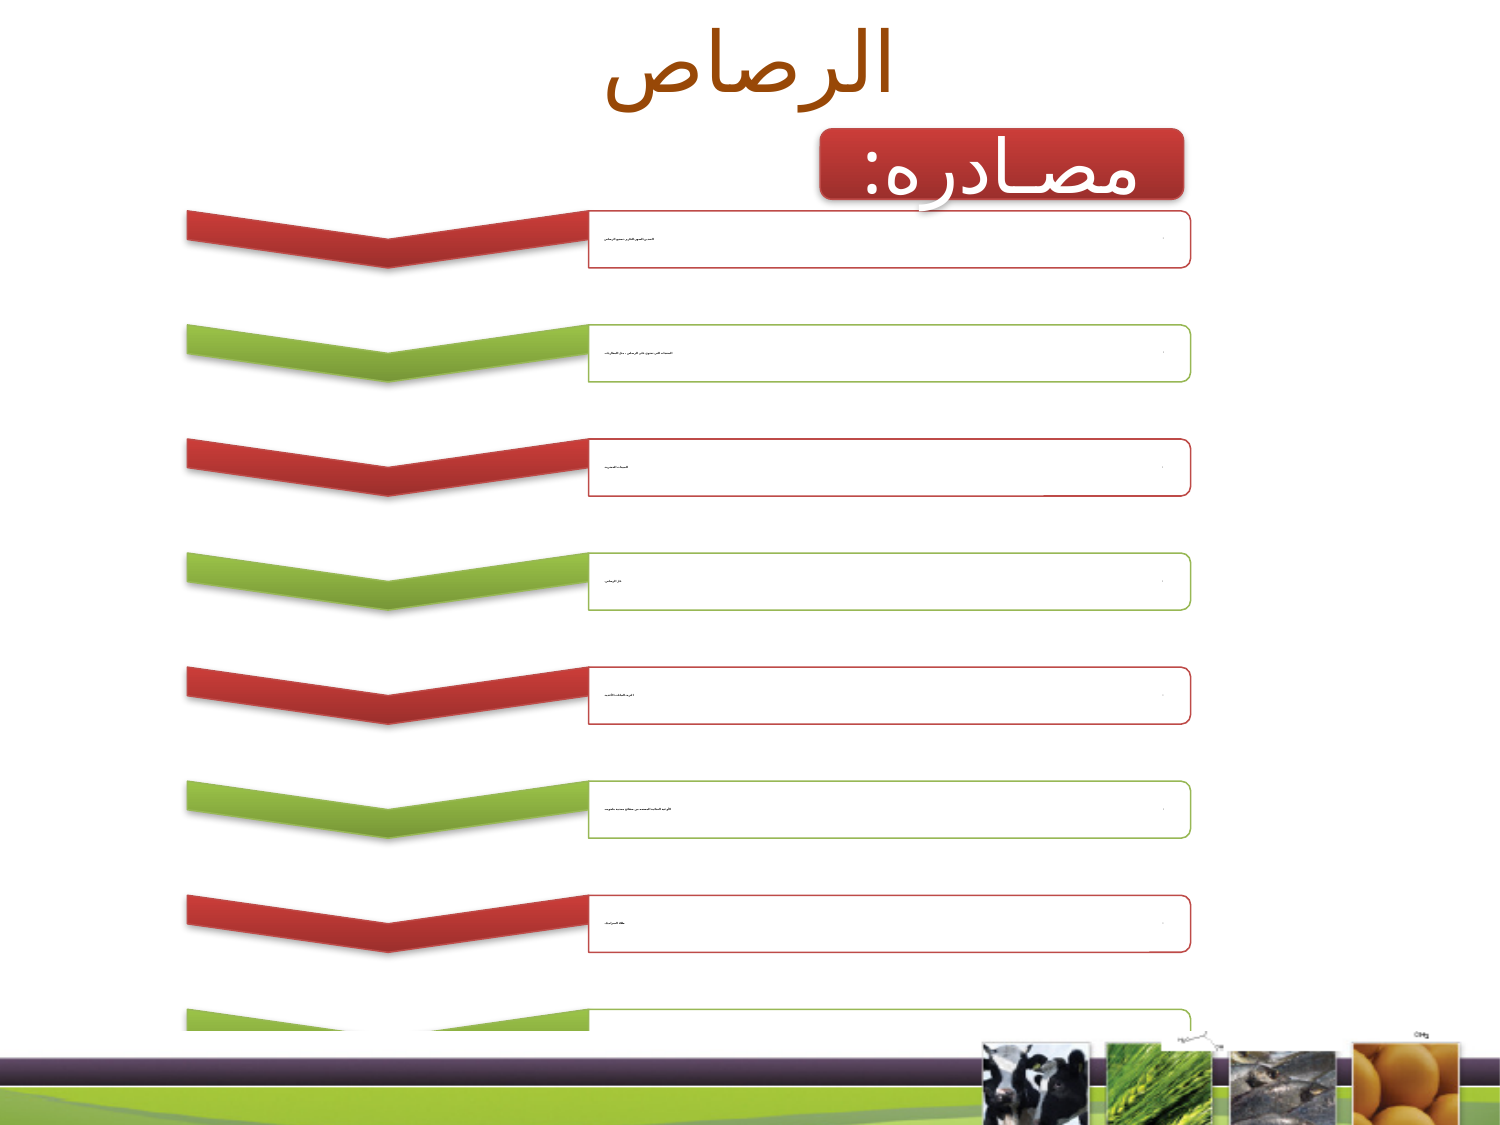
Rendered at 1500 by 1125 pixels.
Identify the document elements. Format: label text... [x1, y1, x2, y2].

text_box مصـادره: [819, 128, 1185, 201]
picture [0, 1030, 1500, 1125]
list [187, 210, 1191, 1028]
title الرصاص [75, 0, 1425, 118]
